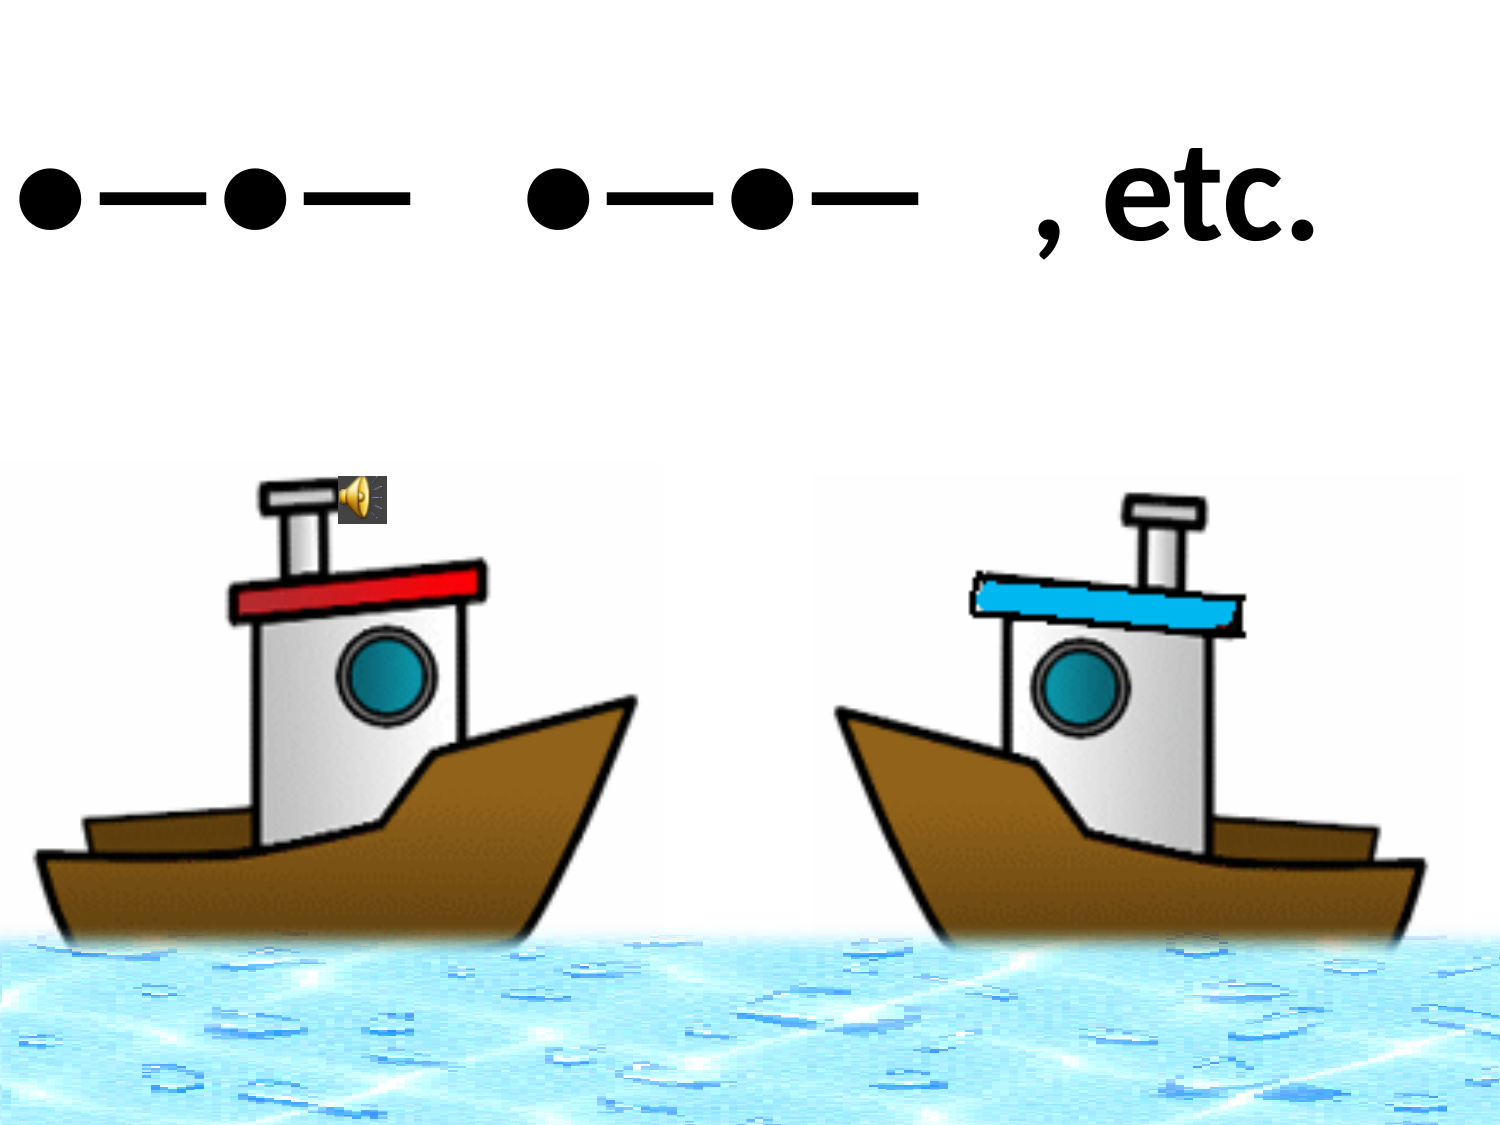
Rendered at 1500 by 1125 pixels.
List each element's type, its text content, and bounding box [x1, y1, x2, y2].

picture [0, 462, 1500, 1125]
text_box •—•— •—•— , etc. [0, 87, 1500, 528]
